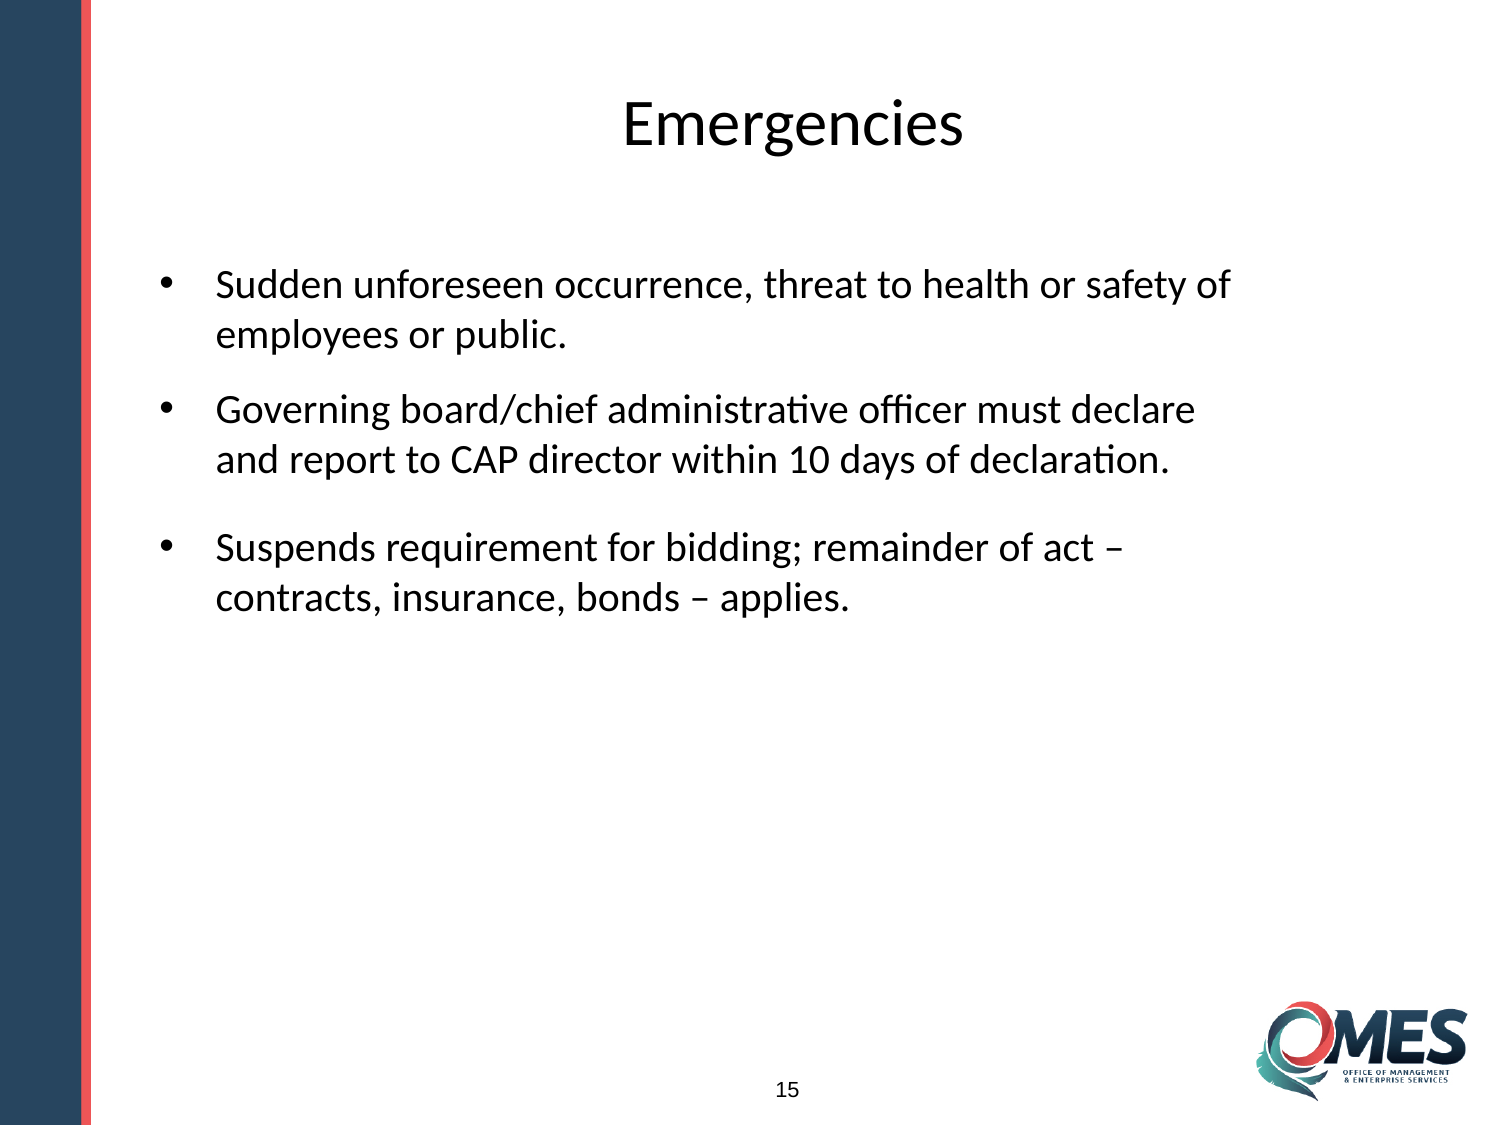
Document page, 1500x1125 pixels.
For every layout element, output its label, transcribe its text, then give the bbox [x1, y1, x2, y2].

text_box Sudden unforeseen occurrence, threat to health or safety of employees or public. Governing board/chief administrative officer must declare and report to CAP director within 10 days of declaration. Suspends requirement for bidding; remainder of act – contracts, insurance, bonds – applies. [144, 249, 1275, 628]
text_box Emergencies [99, 24, 1488, 213]
picture [0, 0, 1500, 1125]
slide_number 15 [612, 1065, 963, 1113]
